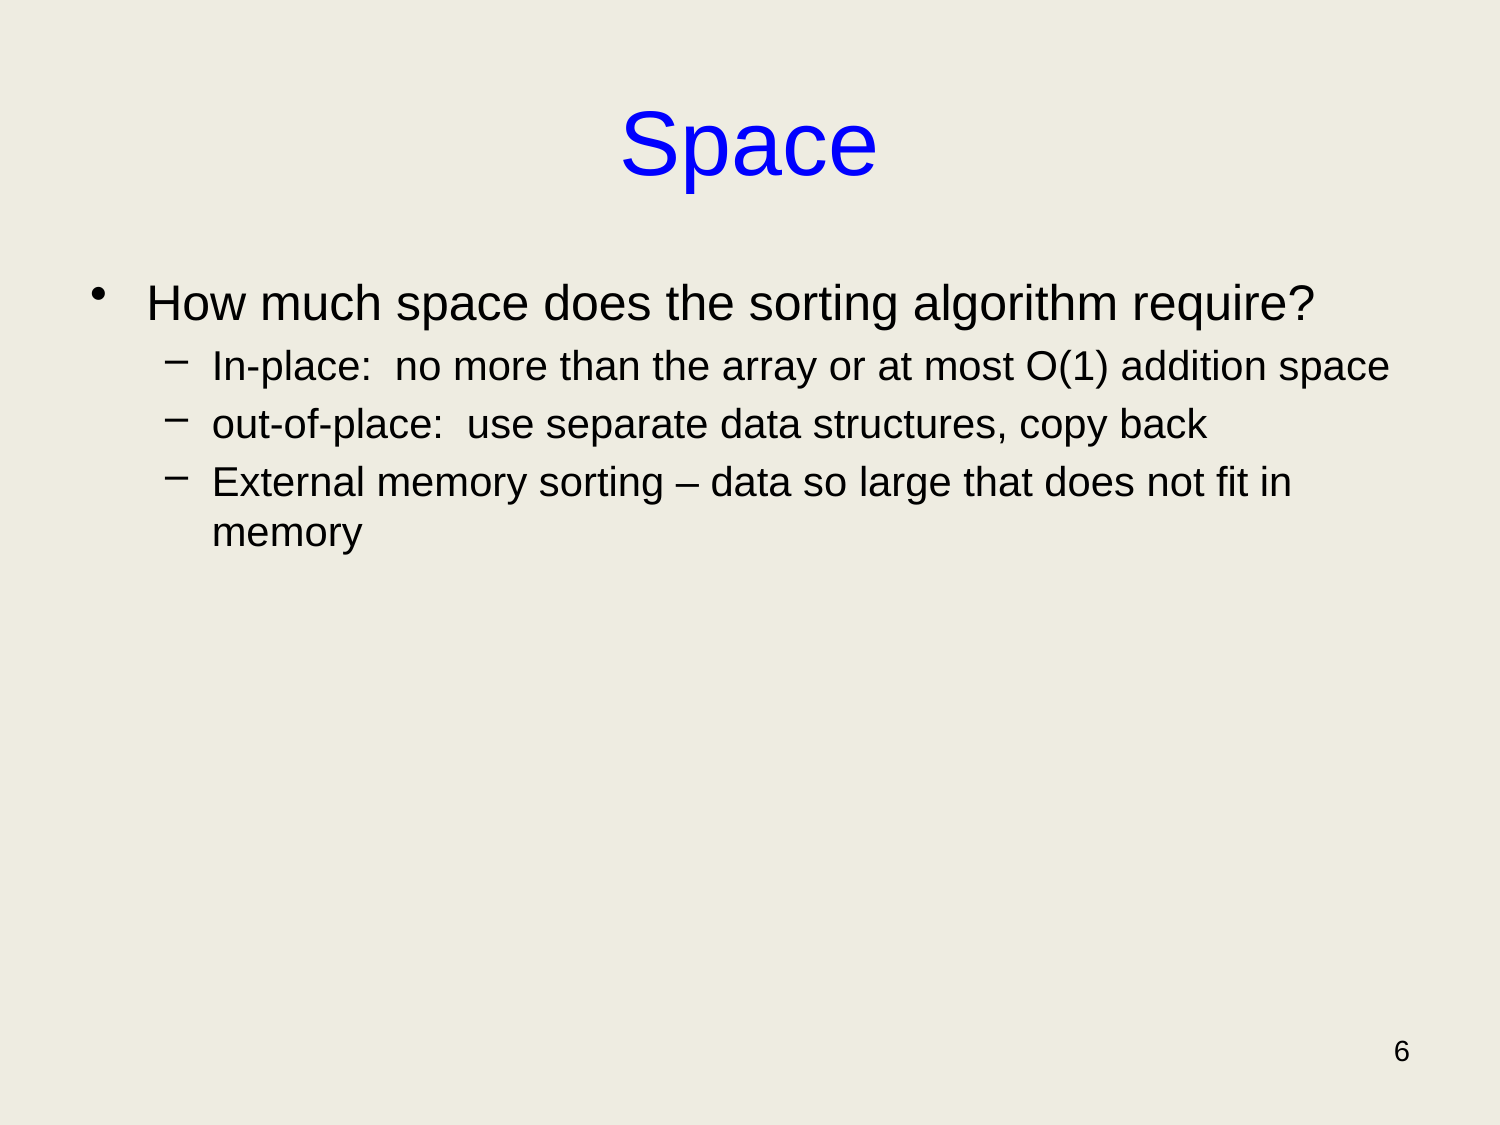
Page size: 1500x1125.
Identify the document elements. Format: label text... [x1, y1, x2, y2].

list How much space does the sorting algorithm require? In-place: no more than the array or at most O(1) addition space out-of-place: use separate data structures, copy back External memory sorting – data so large that does not fit in memory [75, 262, 1425, 1005]
title Space [75, 45, 1425, 233]
slide_number 6 [1074, 1024, 1425, 1103]
